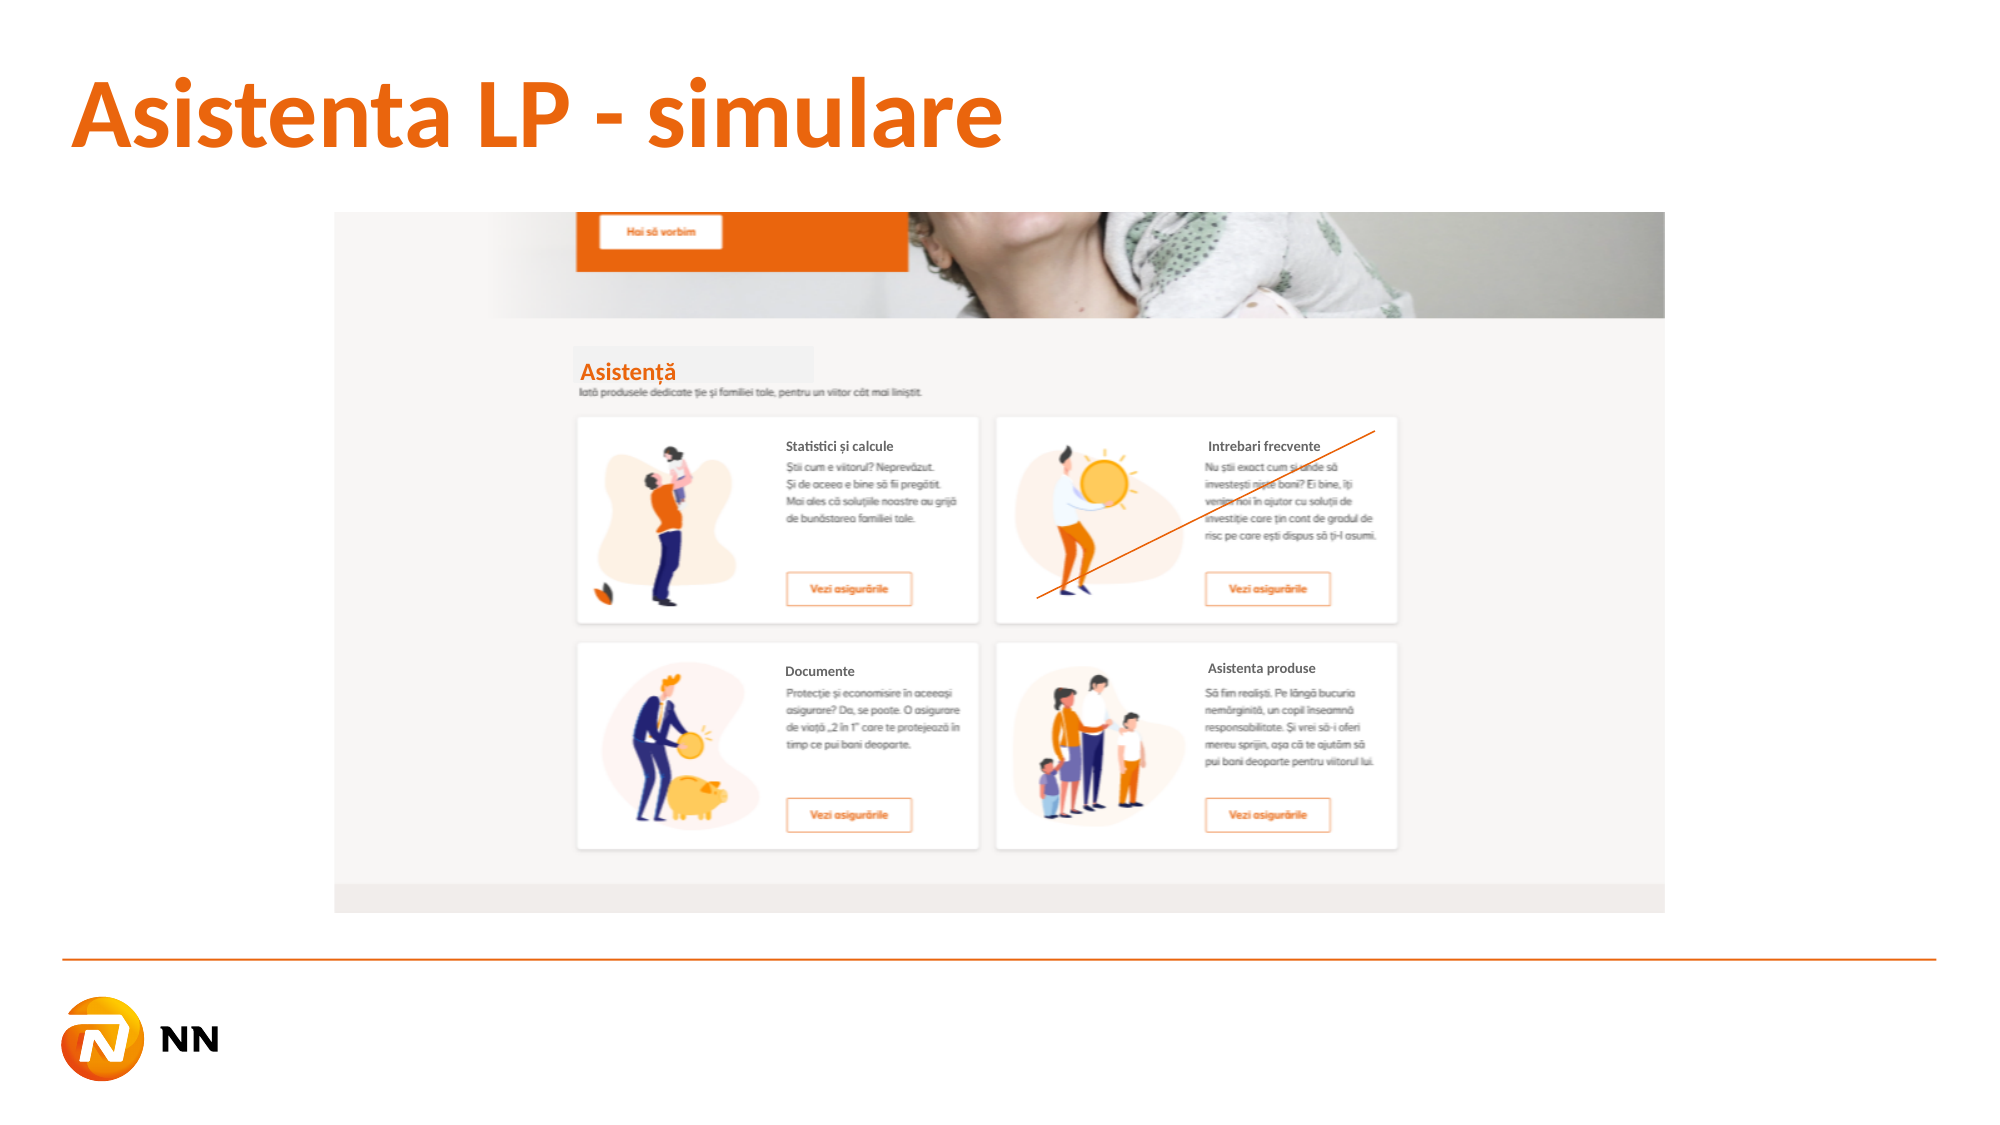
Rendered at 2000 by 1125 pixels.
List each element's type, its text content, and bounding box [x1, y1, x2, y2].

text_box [1036, 430, 1376, 599]
title Asistenta LP - simulare [71, 47, 1926, 178]
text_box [334, 212, 1666, 913]
picture [61, 996, 145, 1082]
